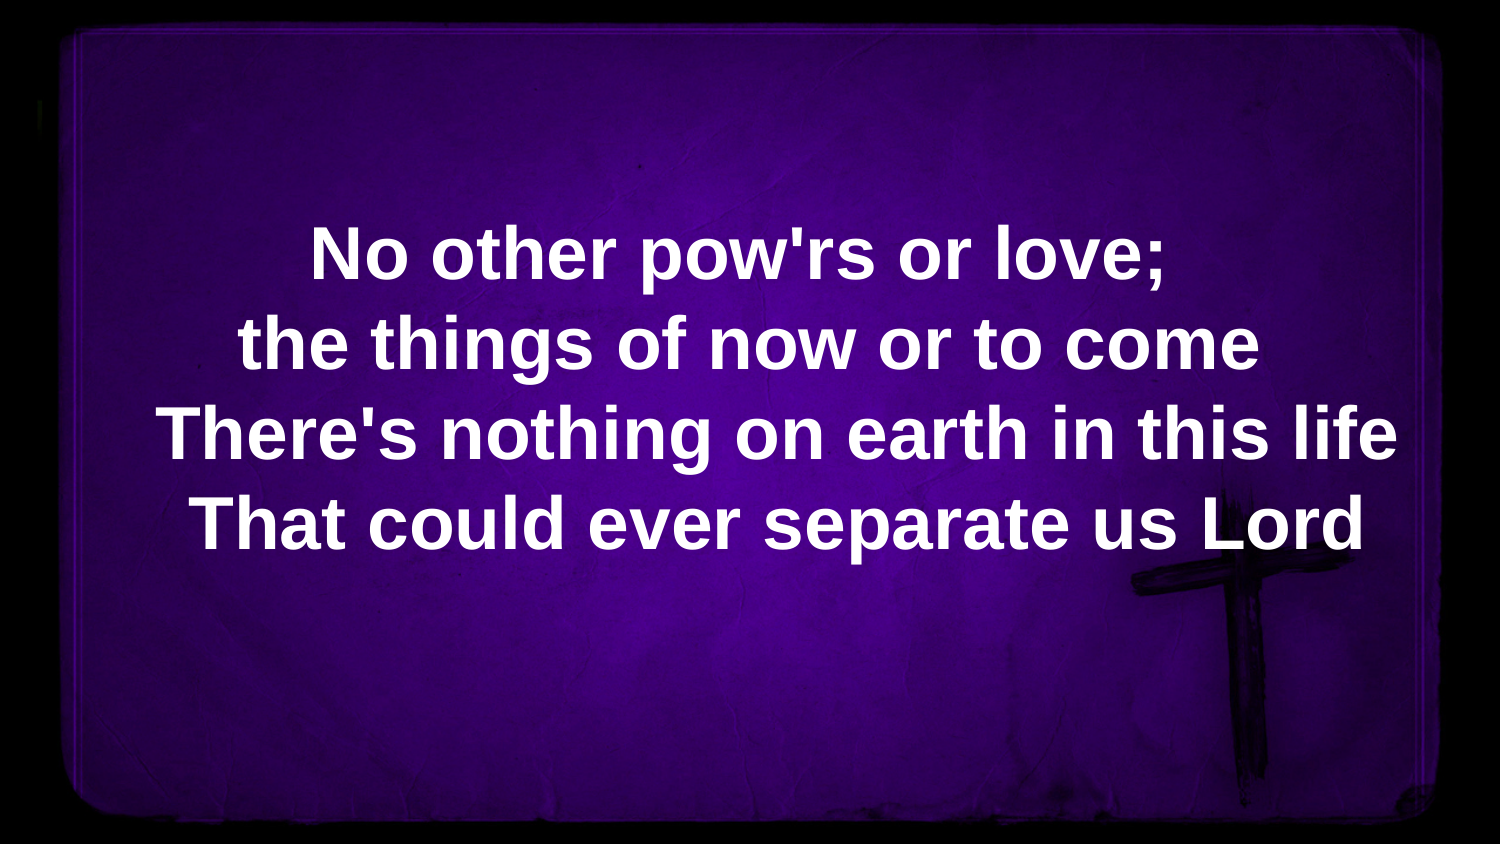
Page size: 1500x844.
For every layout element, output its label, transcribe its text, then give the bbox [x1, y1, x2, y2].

list No other pow'rs or love; the things of now or to come There's nothing on earth in this life That could ever separate us Lord [75, 196, 1425, 754]
picture [0, 0, 1500, 844]
